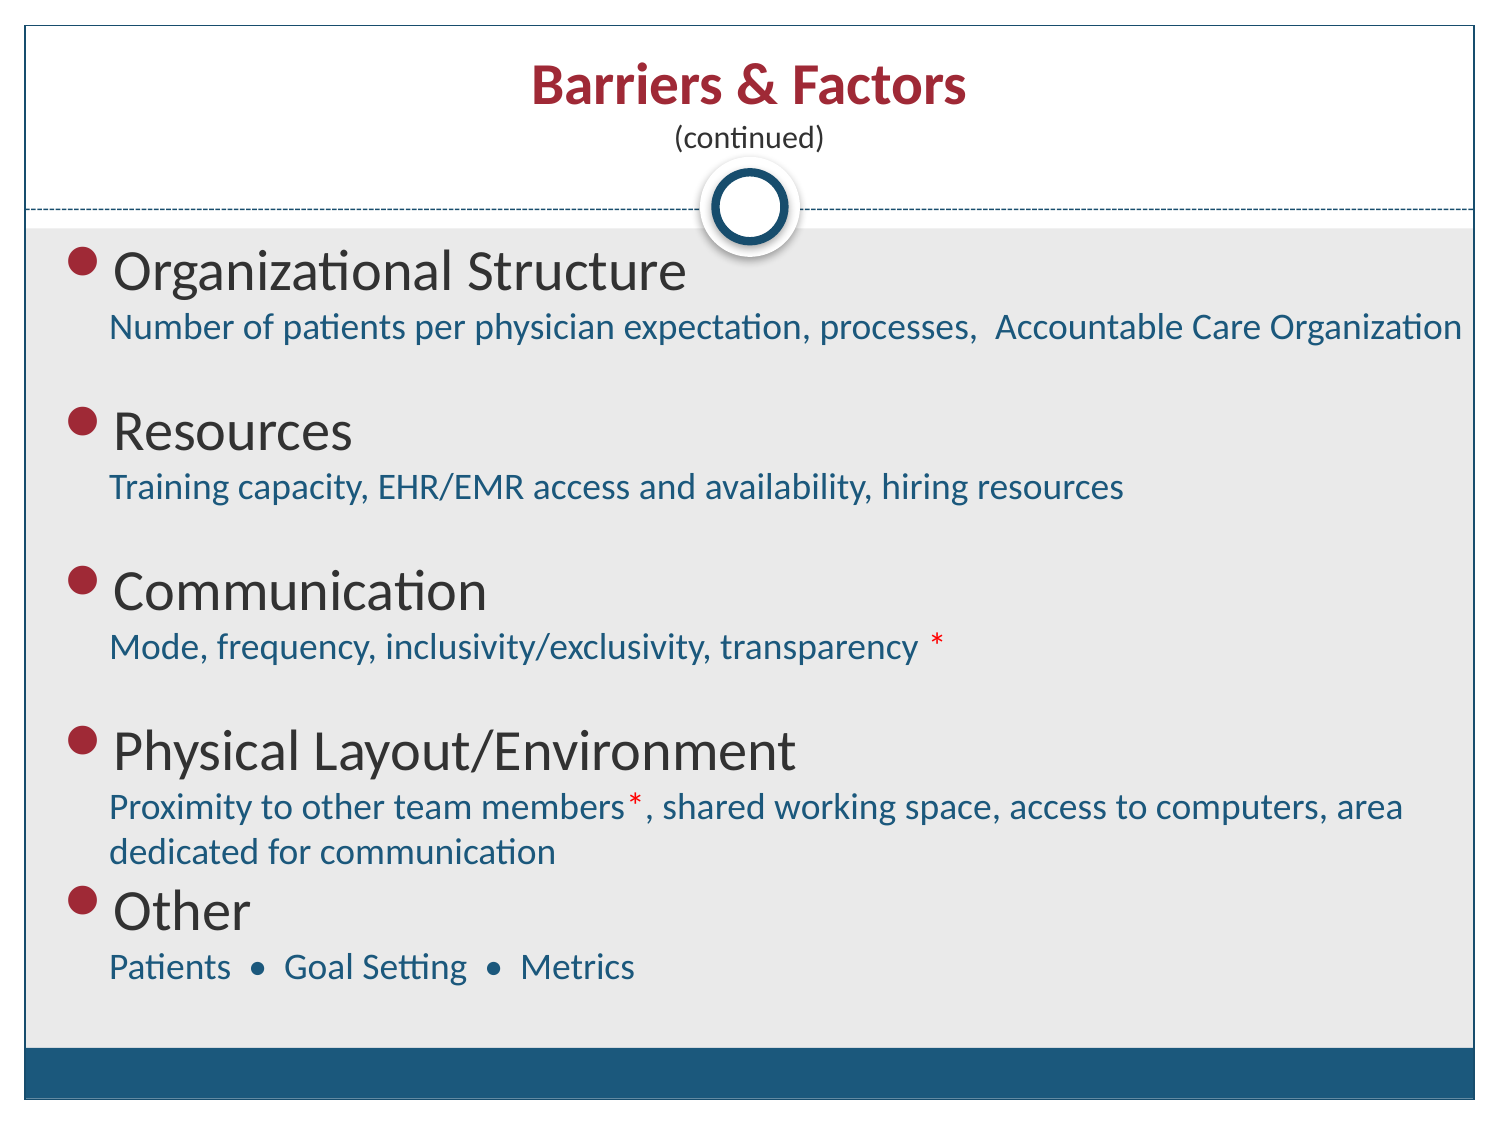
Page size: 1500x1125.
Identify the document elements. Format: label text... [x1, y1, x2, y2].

list Organizational Structure Number of patients per physician expectation, processes, Accountable Care Organization Resources Training capacity, EHR/EMR access and availability, hiring resources Communication Mode, frequency, inclusivity/exclusivity, transparency * Physical Layout/Environment Proximity to other team members*, shared working space, access to computers, area dedicated for communication Other Patients • Goal Setting • Metrics [49, 224, 1488, 1100]
title Barriers & Factors (continued) [49, 37, 1450, 162]
